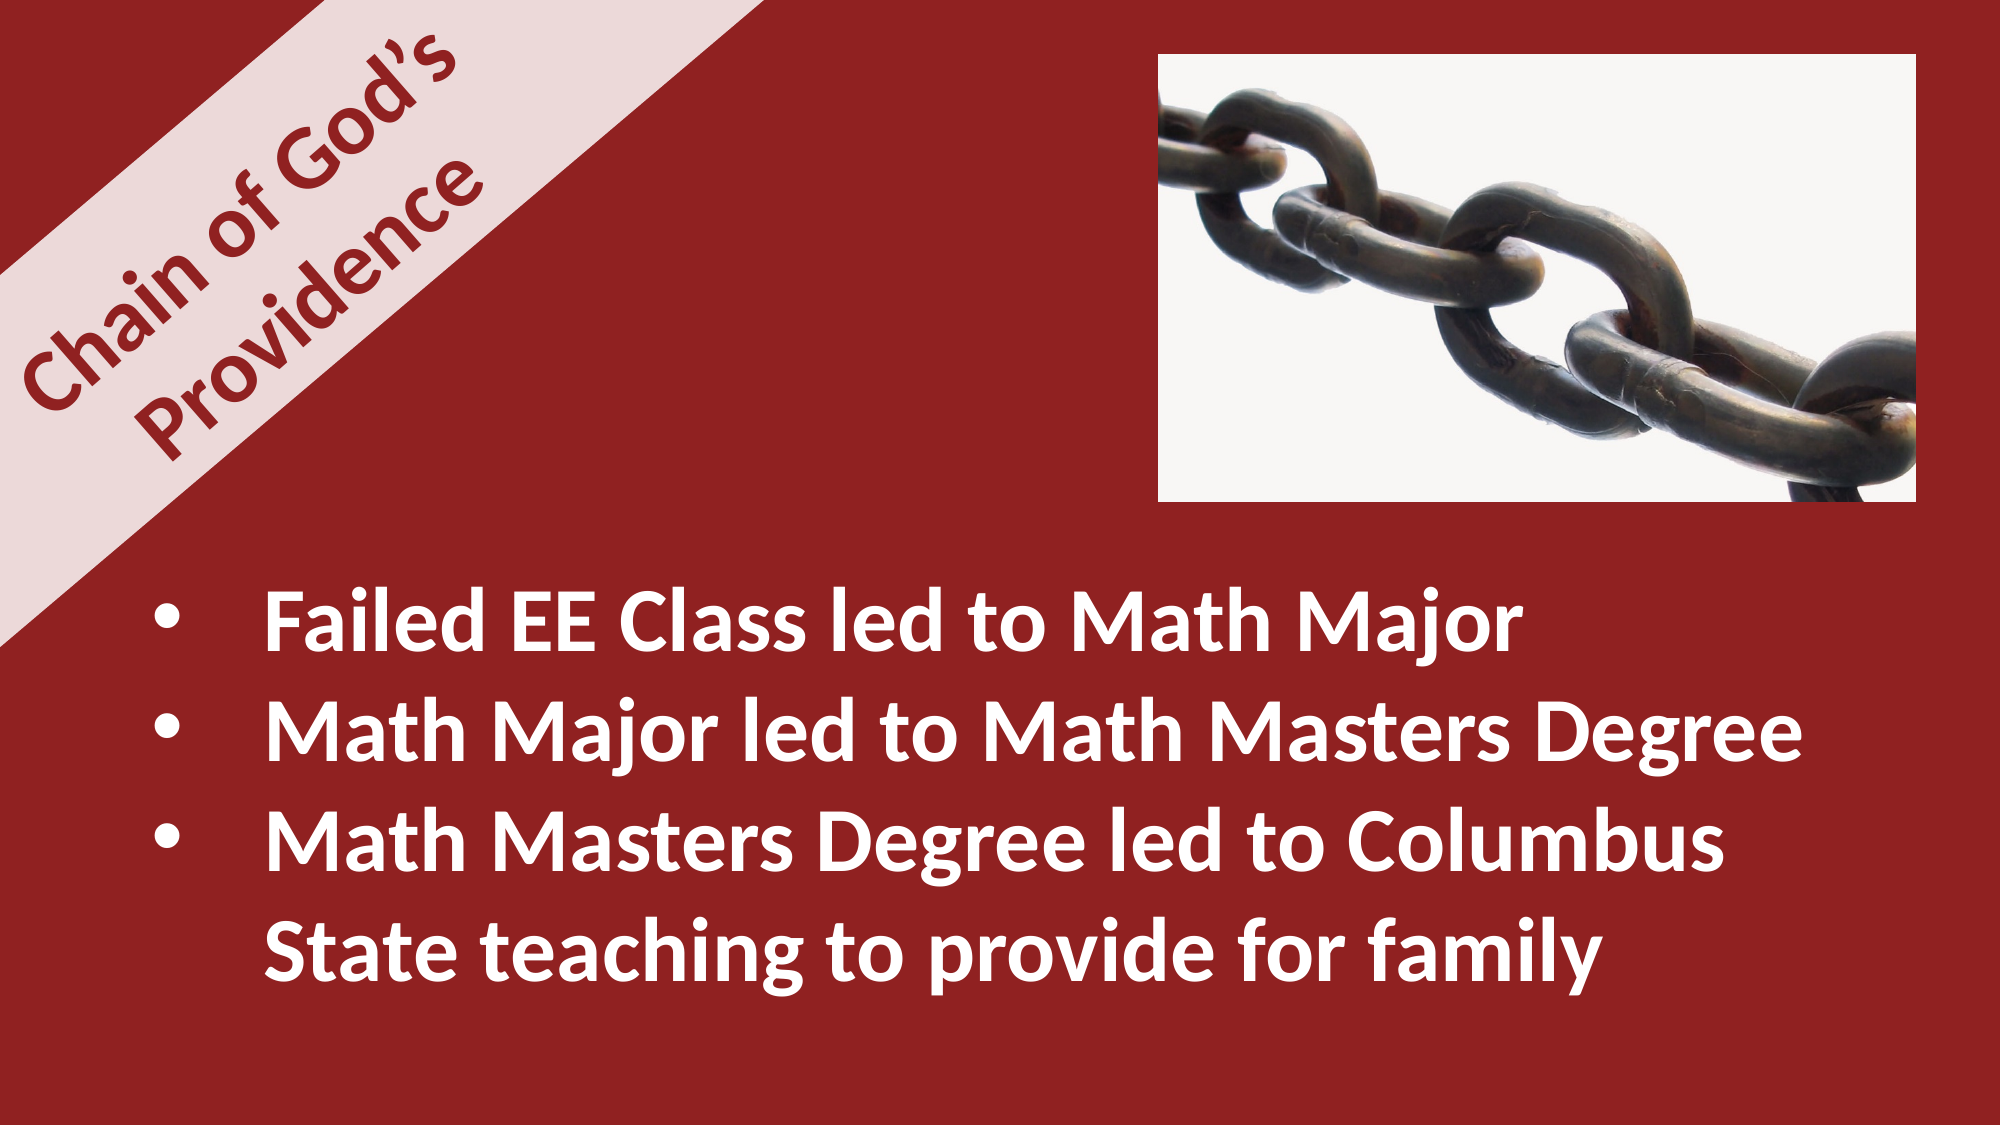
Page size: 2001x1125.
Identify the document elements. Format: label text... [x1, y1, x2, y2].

text_box Chain of God’s Providence [0, 0, 742, 648]
picture [1158, 54, 1916, 502]
text_box Failed EE Class led to Math Major Math Major led to Math Masters Degree Math Masters Degree led to Columbus State teaching to provide for family [136, 552, 1881, 1008]
text_box [0, 0, 766, 649]
